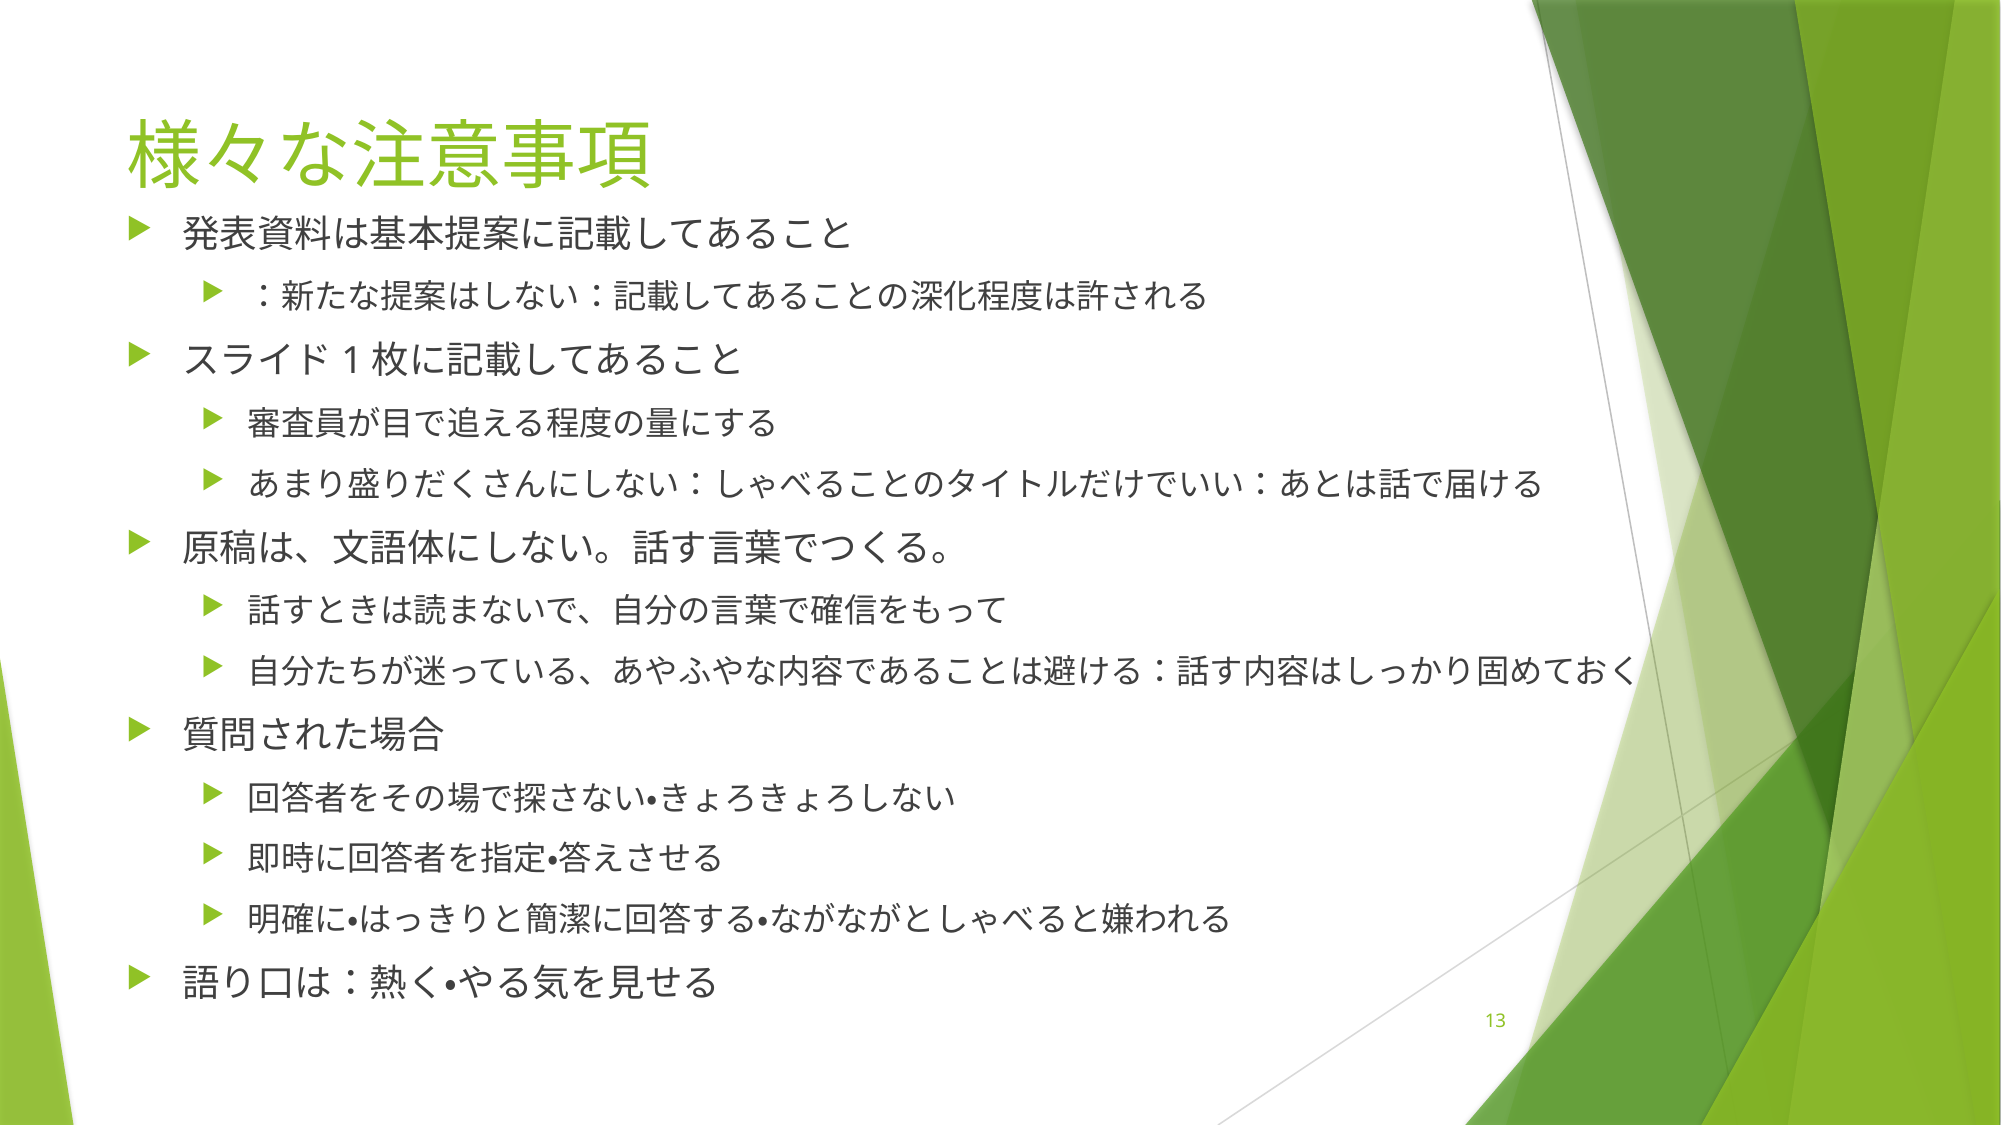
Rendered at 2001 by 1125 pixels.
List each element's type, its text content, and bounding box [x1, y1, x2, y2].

list 発表資料は基本提案に記載してあること ：新たな提案はしない：記載してあることの深化程度は許される スライド1枚に記載してあること 審査員が目で追える程度の量にする あまり盛りだくさんにしない：しゃべることのタイトルだけでいい：あとは話で届ける 原稿は、文語体にしない。話す言葉でつくる。 話すときは読まないで、自分の言葉で確信をもって 自分たちが迷っている、あやふやな内容であることは避ける：話す内容はしっかり固めておく 質問された場合 回答者をその場で探さない・きょろきょろしない 即時に回答者を指定・答えさせる 明確に・はっきりと簡潔に回答する・ながながとしゃべると嫌われる 語り口は：熱く・やる気を見せる [111, 202, 1688, 1037]
slide_number 13 [1409, 991, 1522, 1051]
title 様々な注意事項 [111, 99, 1522, 202]
